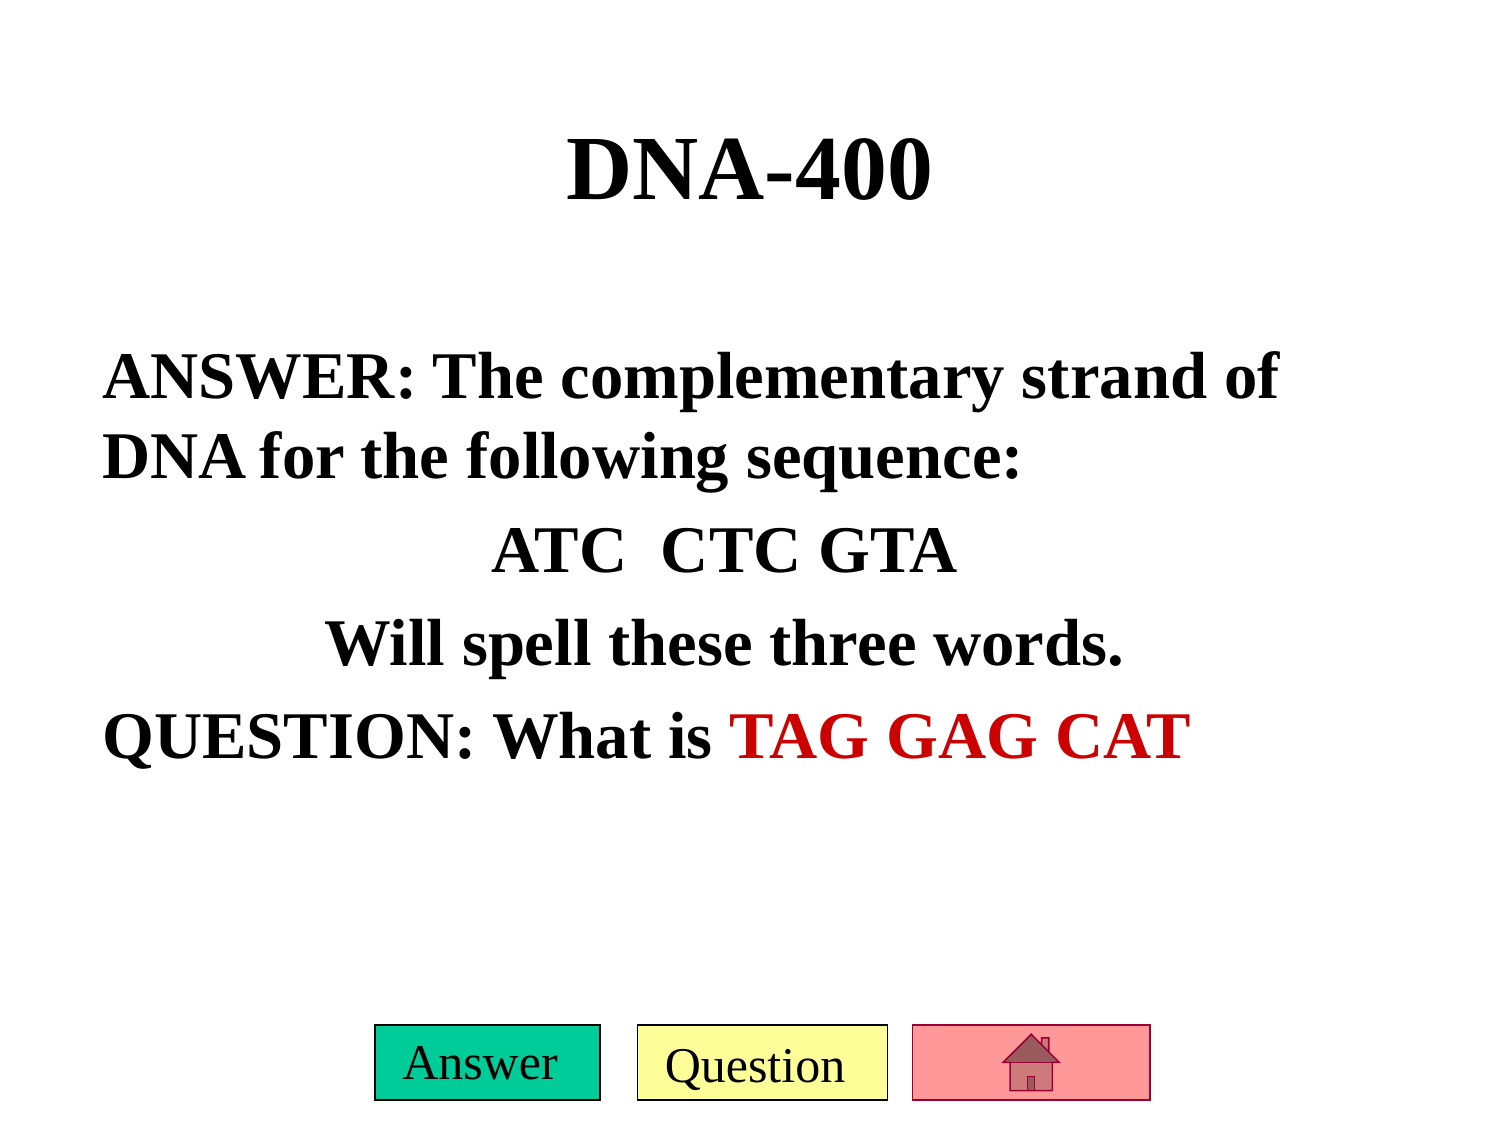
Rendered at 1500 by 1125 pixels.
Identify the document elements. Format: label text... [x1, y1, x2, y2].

title DNA-400 [112, 99, 1388, 288]
list ANSWER: The complementary strand of DNA for the following sequence: ATC CTC GTA Will spell these three words. QUESTION: What is TAG GAG CAT [87, 324, 1363, 1000]
